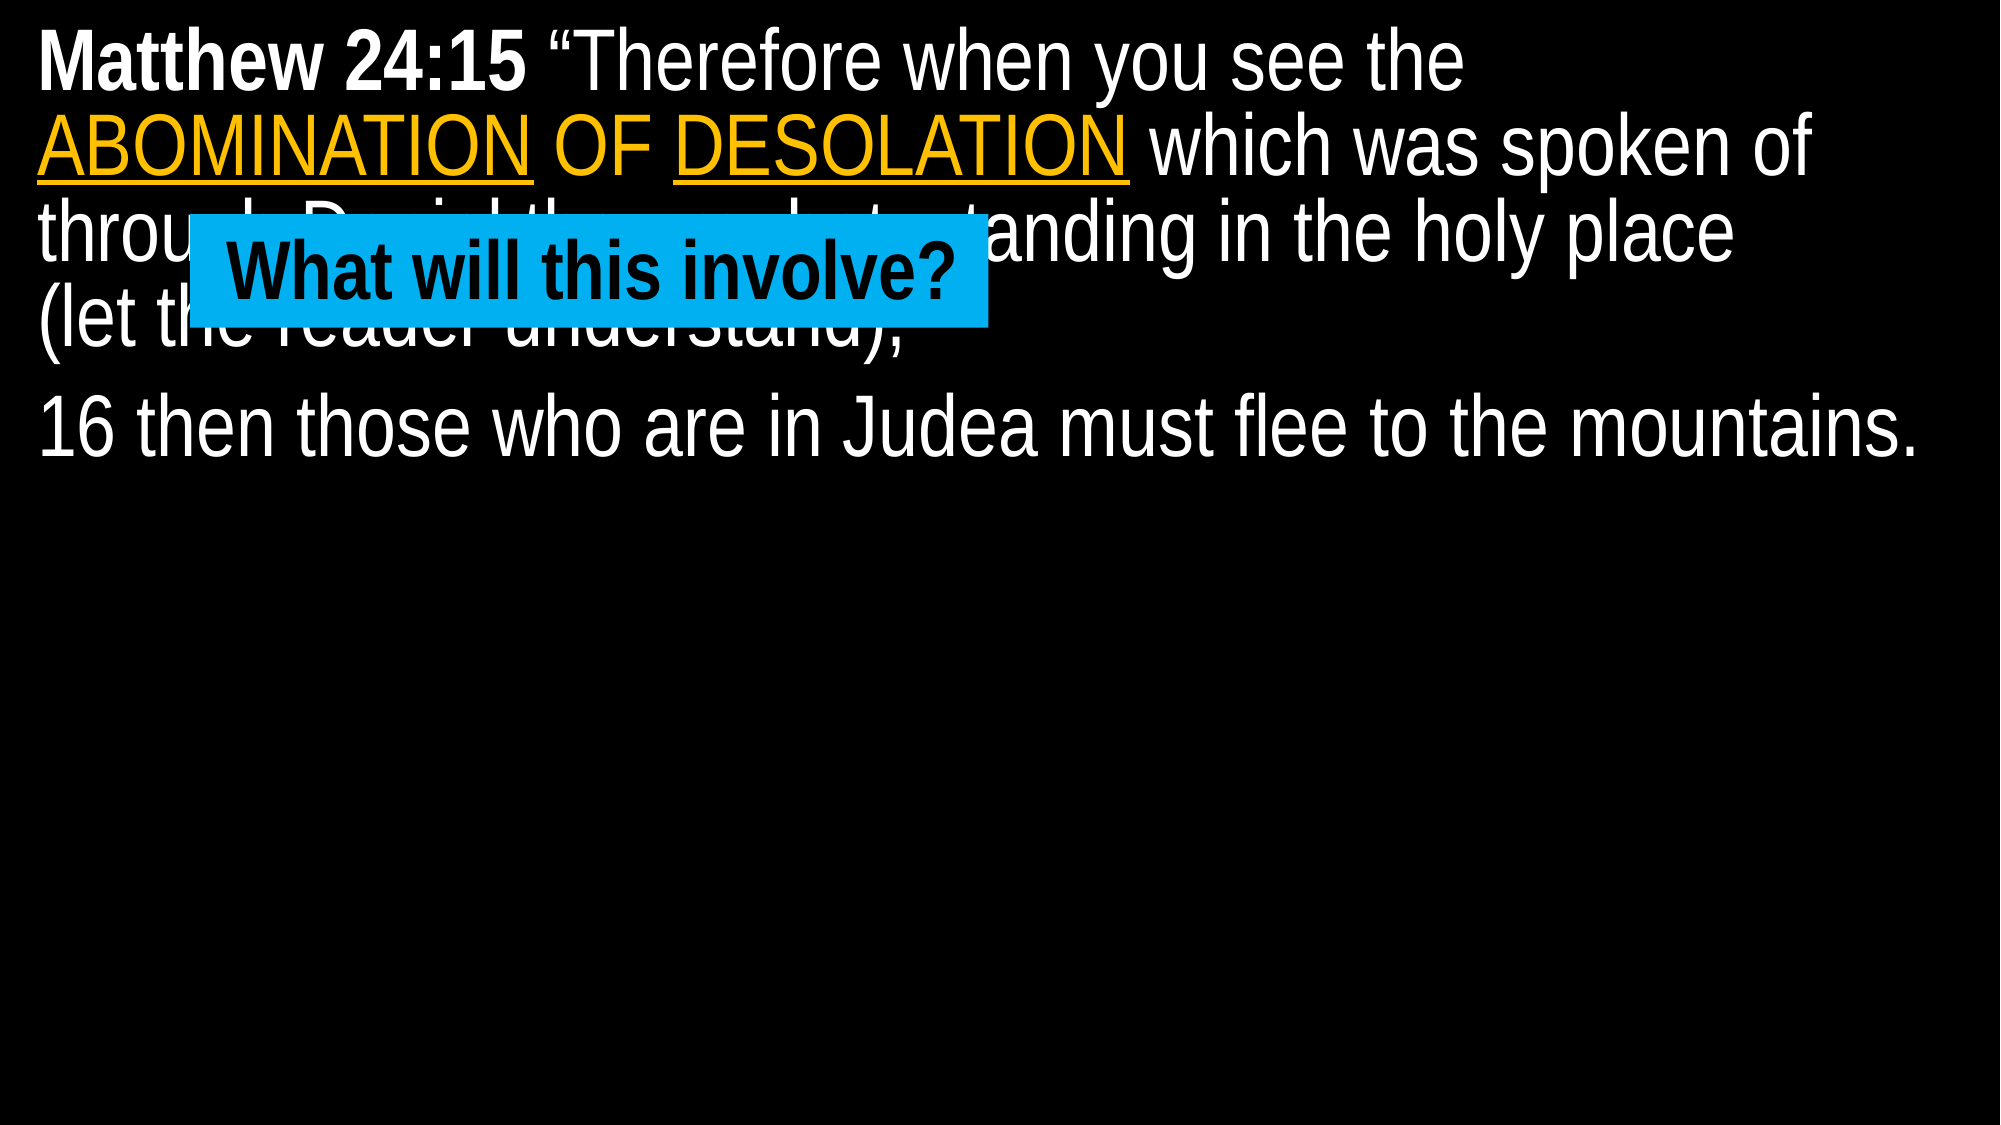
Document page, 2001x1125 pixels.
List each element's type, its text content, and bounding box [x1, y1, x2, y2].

text_box What will this involve? [189, 213, 990, 329]
text_box Matthew 24:15 “Therefore when you see the ABOMINATION OF DESOLATION which was spoken of through Daniel the prophet, standing in the holy place (let the reader understand), 16 then those who are in Judea must flee to the mountains. [16, 14, 1961, 1125]
